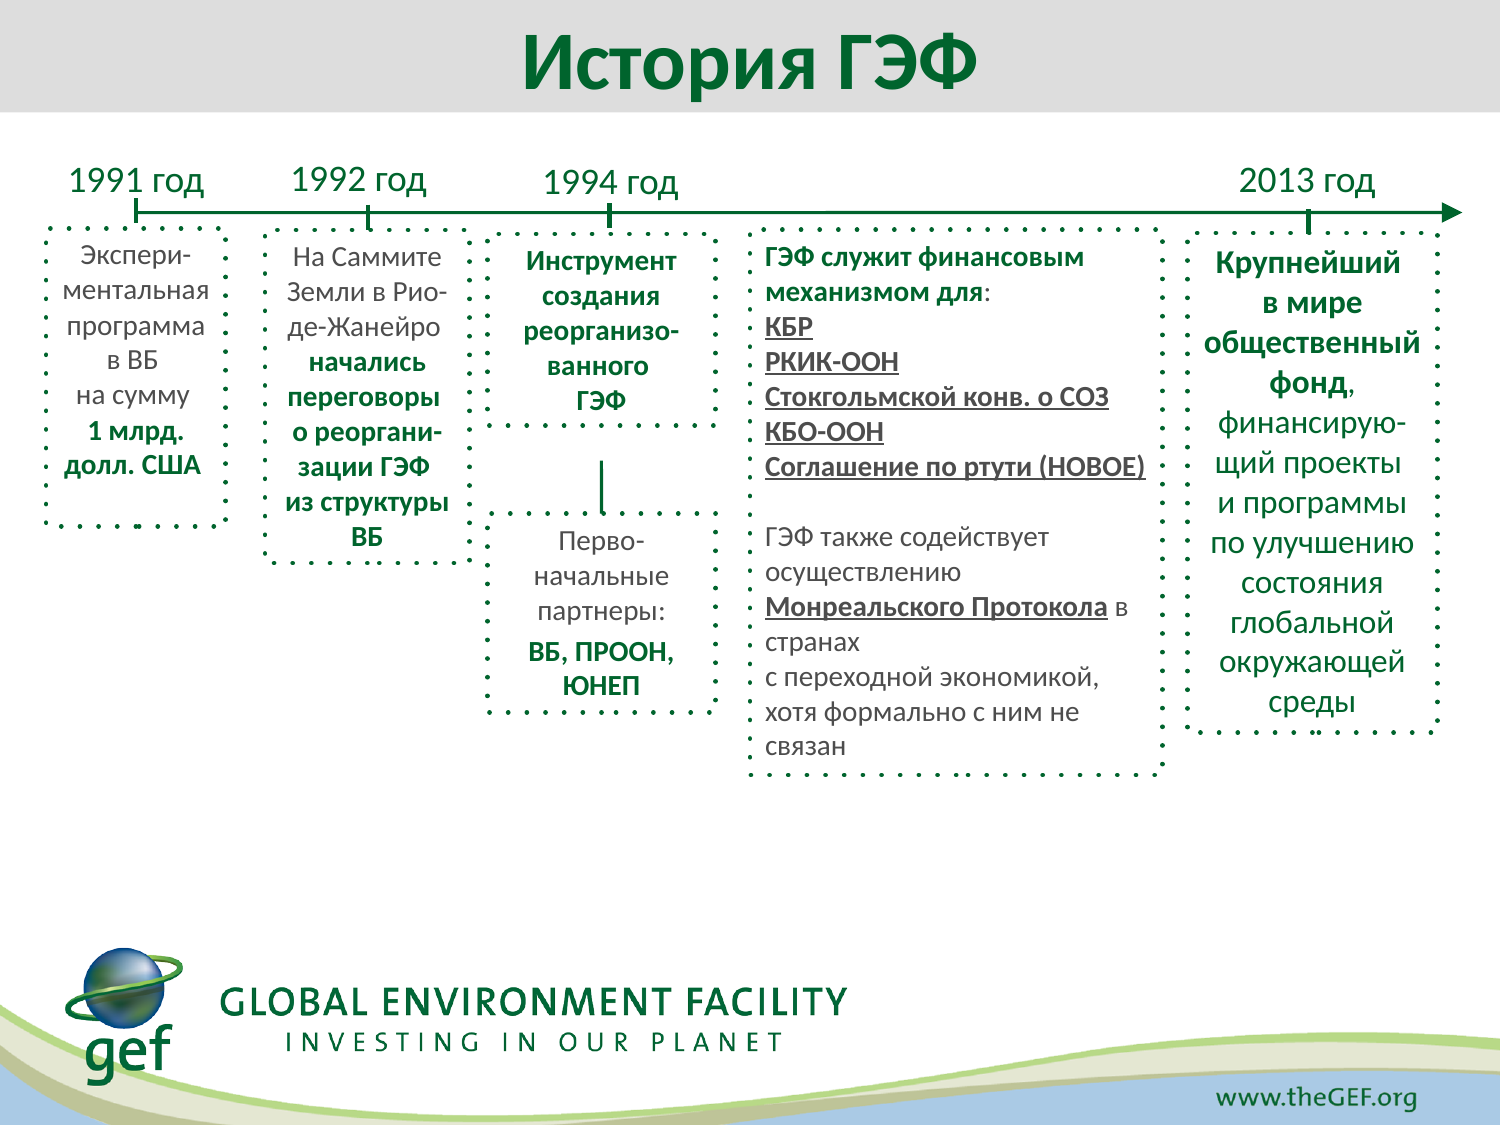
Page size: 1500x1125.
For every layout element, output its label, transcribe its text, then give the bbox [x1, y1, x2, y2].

text_box Перво- начальные партнеры: ВБ, ПРООН, ЮНЕП [487, 513, 716, 713]
text_box Экспери-ментальная программа в ВБ на сумму 1 млрд. долл. США [46, 228, 226, 527]
text_box История ГЭФ [0, 0, 1500, 113]
text_box На Саммите Земли в Рио-де-Жанейро начались переговоры о реоргани- зации ГЭФ из структуры ВБ [265, 229, 470, 564]
text_box ГЭФ служит финансовым механизмом для: КБР РКИК-ООН Стокгольмской конв. о СОЗ КБО-ООН Соглашение по ртути (НОВОЕ) ГЭФ также содействует осуществлению Монреальского Протокола в странах с переходной экономикой, хотя формально с ним не связан [750, 229, 1163, 775]
text_box Инструмент создания реорганизо- ванного ГЭФ [487, 233, 716, 426]
text_box Крупнейший в мире общественный фонд, финансирую- щий проекты и программы по улучшению состояния глобальной окружающей среды [1187, 232, 1438, 733]
picture [0, 920, 1500, 1125]
text_box 1994 год [527, 149, 696, 205]
text_box 1992 год [275, 146, 444, 207]
text_box 2013 год [1223, 147, 1393, 209]
text_box 1991 год [52, 147, 221, 209]
